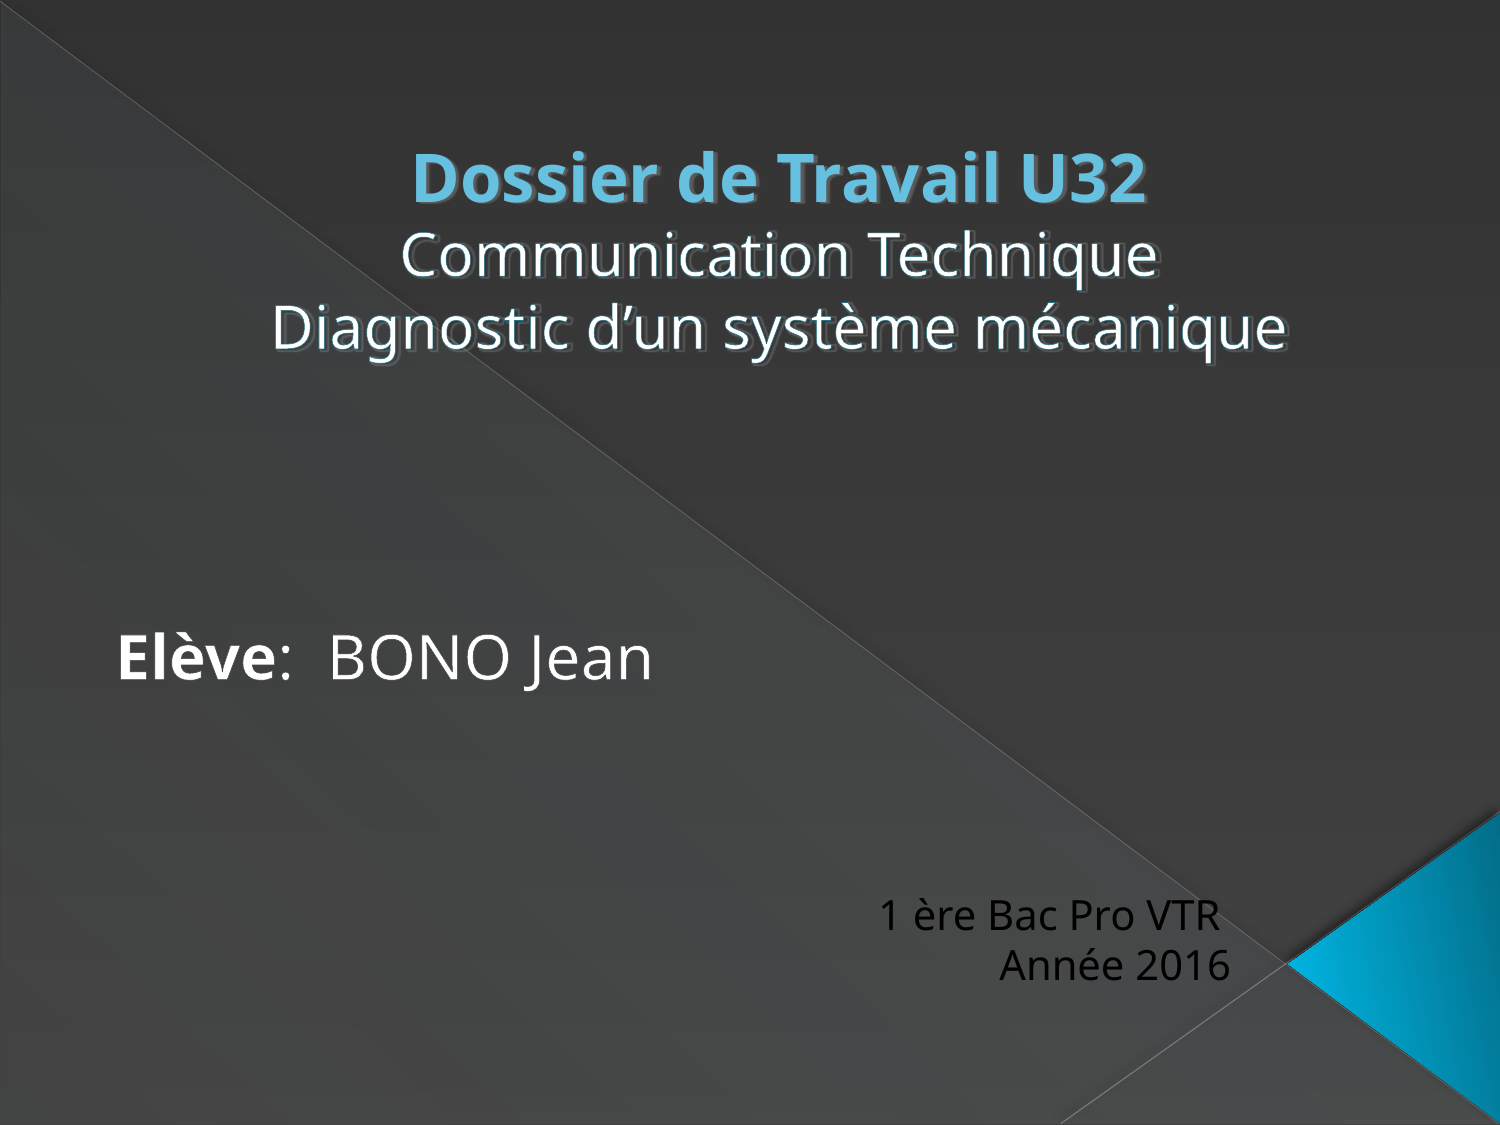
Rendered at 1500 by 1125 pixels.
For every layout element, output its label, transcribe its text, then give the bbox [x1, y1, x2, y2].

title Dossier de Travail U32 Communication Technique Diagnostic d’un système mécanique [88, 127, 1412, 369]
subtitle Elève: BONO Jean [100, 609, 1424, 823]
text_box 1 ère Bac Pro VTR Année 2016 [525, 881, 1247, 997]
